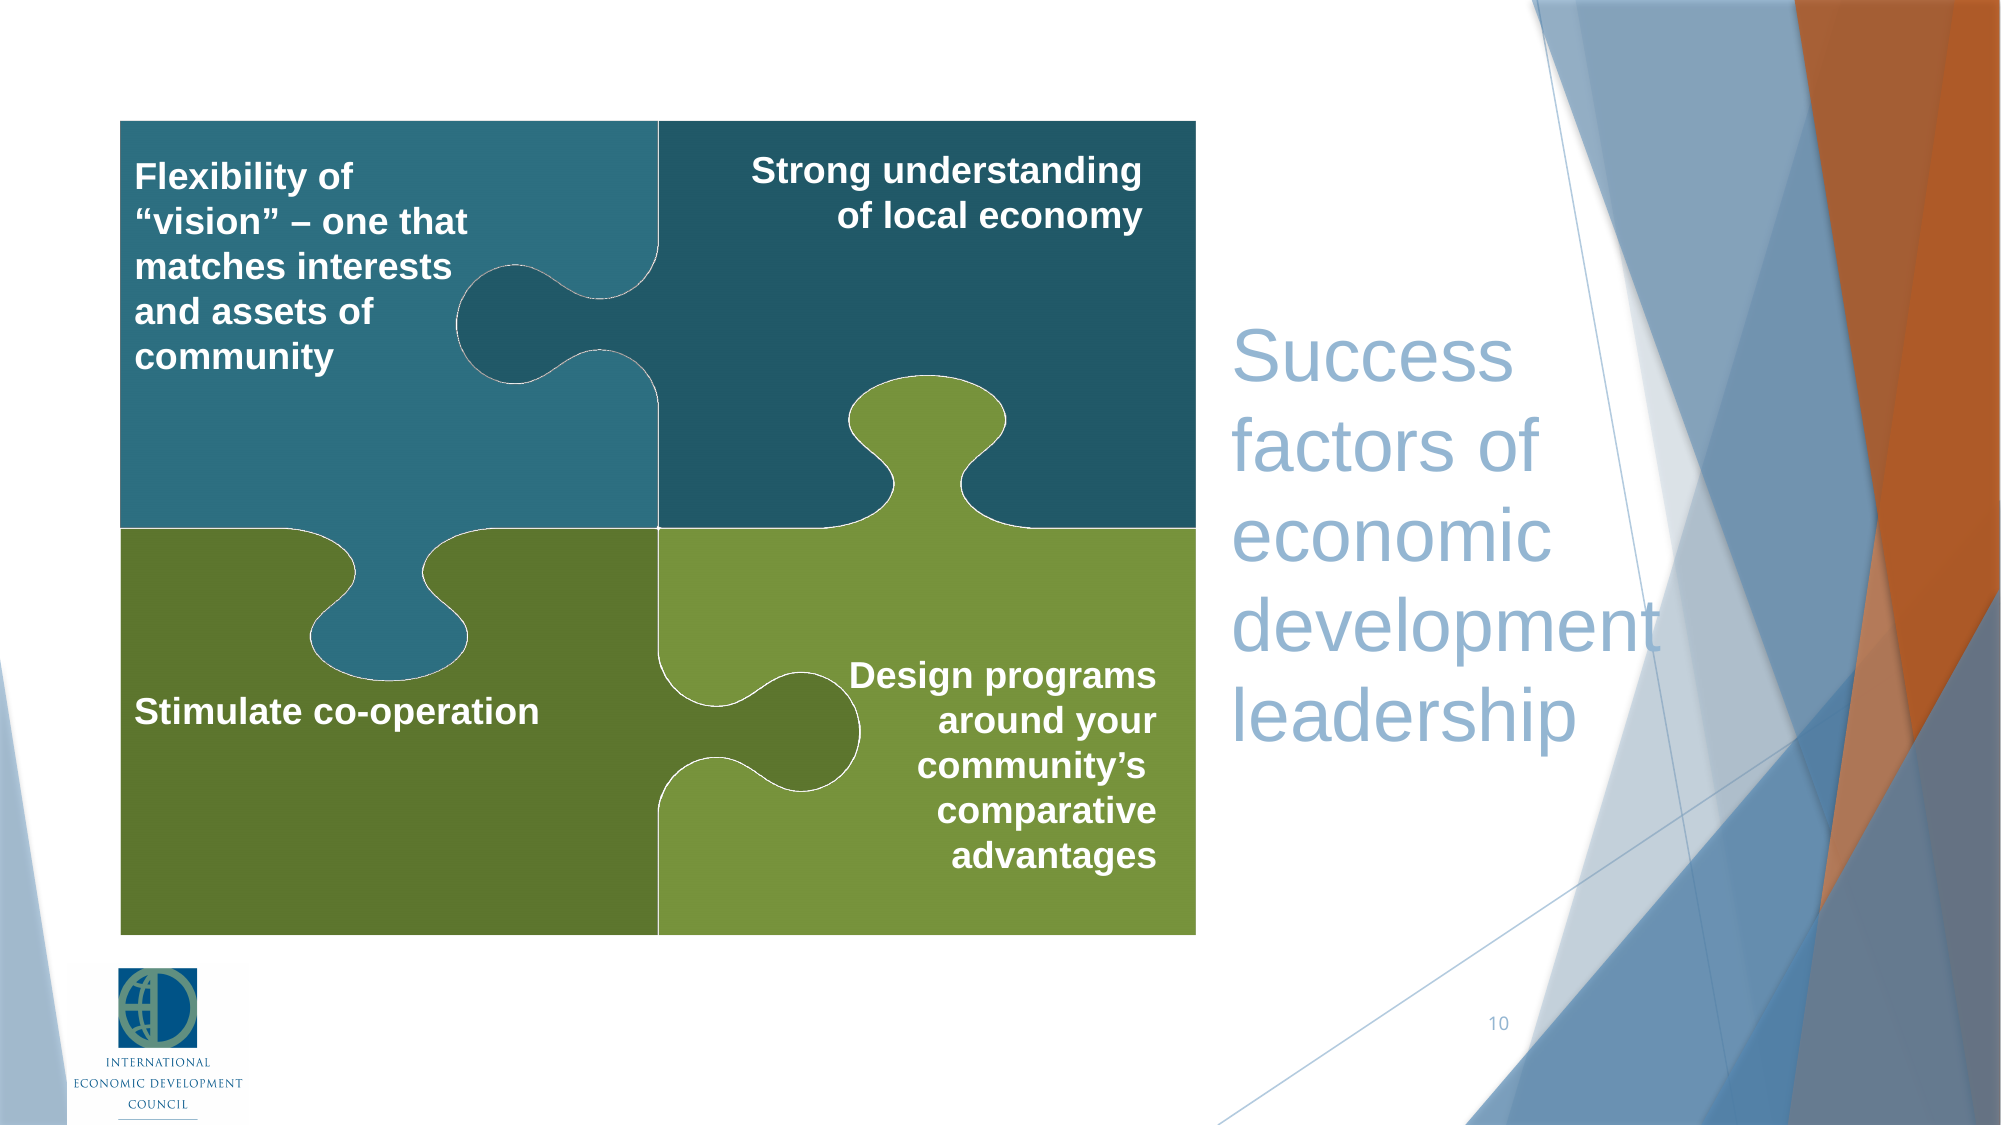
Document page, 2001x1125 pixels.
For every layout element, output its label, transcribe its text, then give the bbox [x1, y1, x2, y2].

picture [67, 963, 249, 1125]
slide_number 10 [1412, 994, 1525, 1055]
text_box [118, 119, 1683, 936]
